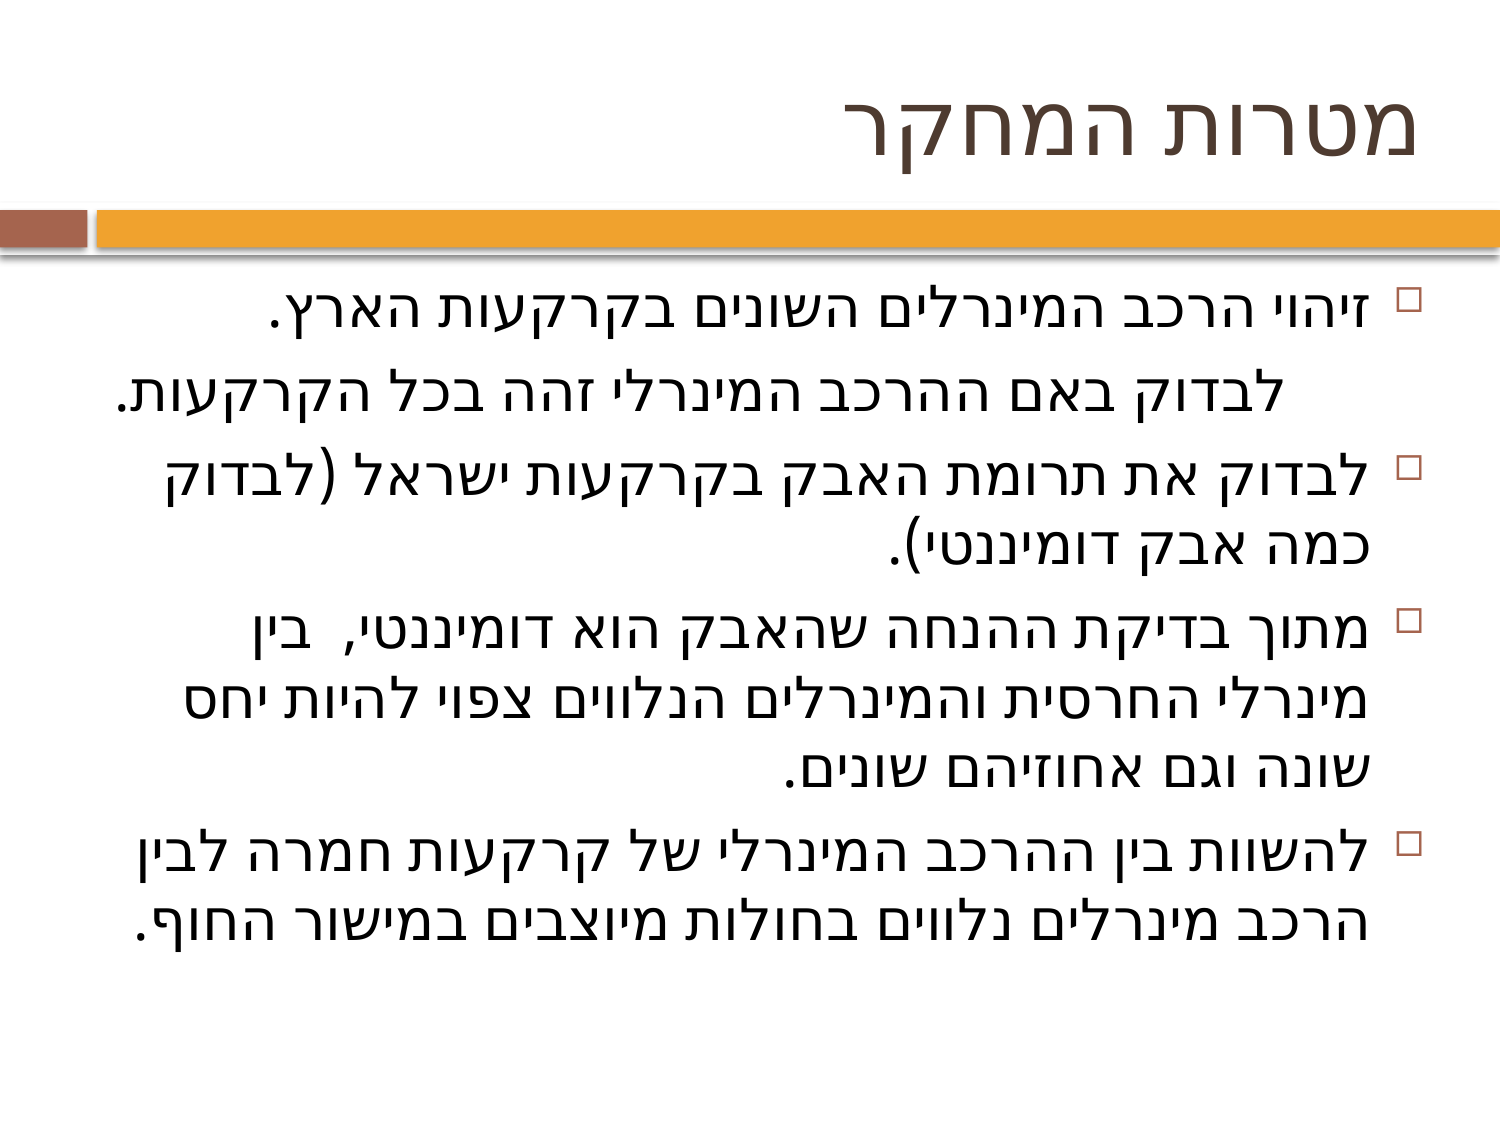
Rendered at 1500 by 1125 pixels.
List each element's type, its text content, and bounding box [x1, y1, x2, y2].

list זיהוי הרכב המינרלים השונים בקרקעות הארץ. לבדוק באם ההרכב המינרלי זהה בכל הקרקעות. לבדוק את תרומת האבק בקרקעות ישראל (לבדוק כמה אבק דומיננטי). מתוך בדיקת ההנחה שהאבק הוא דומיננטי, בין מינרלי החרסית והמינרלים הנלווים צפוי להיות יחס שונה וגם אחוזיהם שונים. להשוות בין ההרכב המינרלי של קרקעות חמרה לבין הרכב מינרלים נלווים בחולות מיוצבים במישור החוף. [100, 262, 1438, 1000]
title מטרות המחקר [100, 37, 1438, 200]
